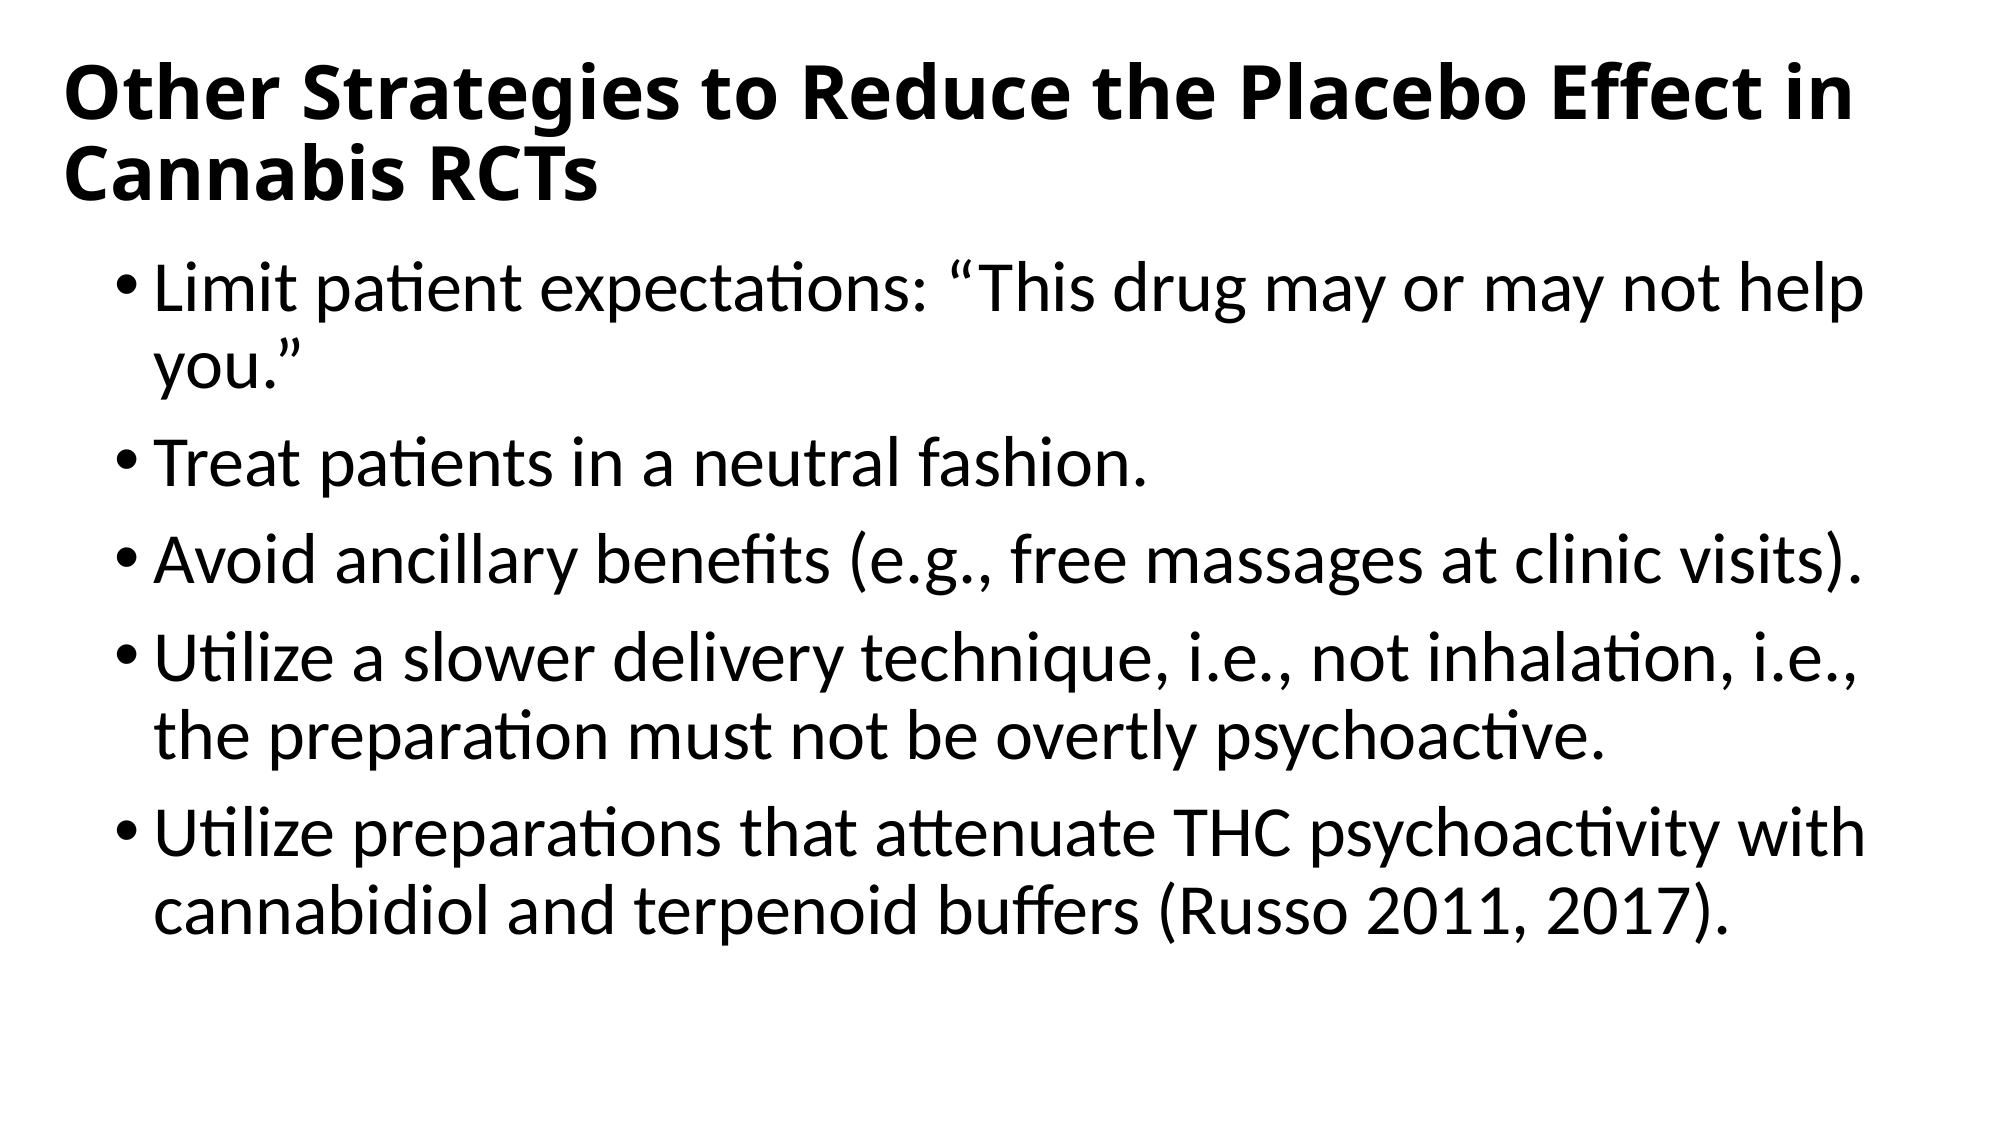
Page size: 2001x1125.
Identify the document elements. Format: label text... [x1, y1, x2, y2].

list Limit patient expectations: “This drug may or may not help you.” Treat patients in a neutral fashion. Avoid ancillary benefits (e.g., free massages at clinic visits). Utilize a slower delivery technique, i.e., not inhalation, i.e., the preparation must not be overtly psychoactive. Utilize preparations that attenuate THC psychoactivity with cannabidiol and terpenoid buffers (Russo 2011, 2017). [99, 241, 1927, 1005]
title Other Strategies to Reduce the Placebo Effect in Cannabis RCTs [47, 41, 1940, 230]
